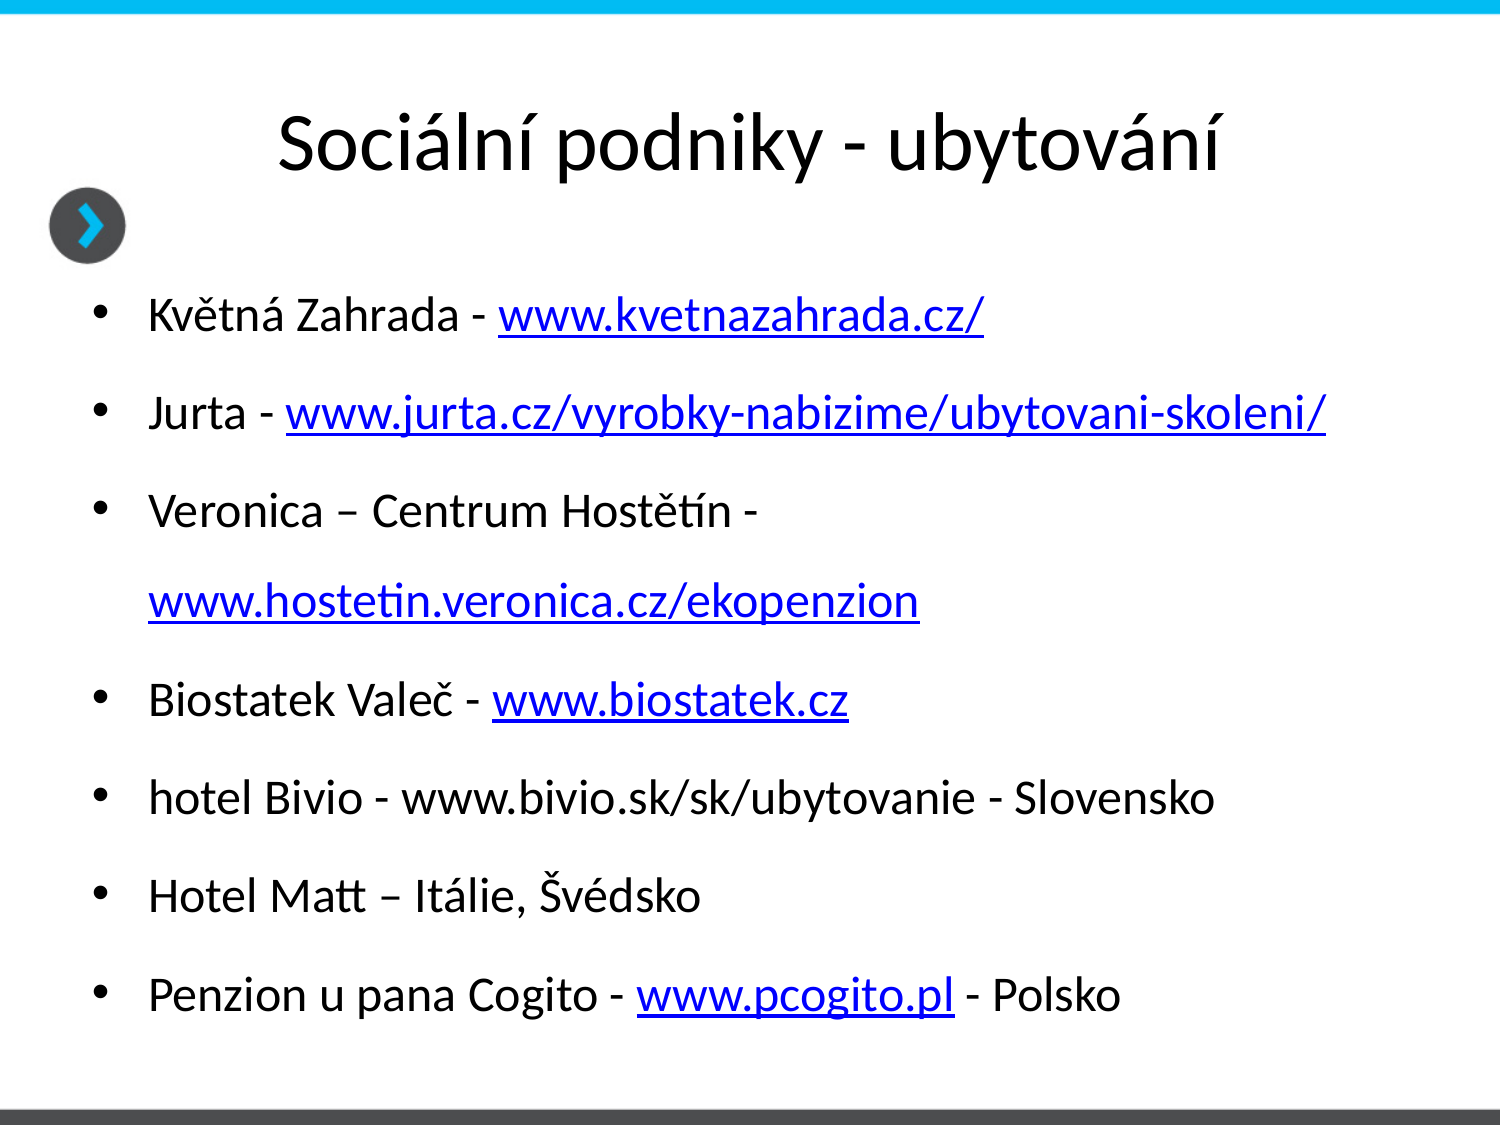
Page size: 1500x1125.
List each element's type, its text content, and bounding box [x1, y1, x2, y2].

title Sociální podniky - ubytování [75, 42, 1425, 232]
picture [0, 14, 1500, 1125]
list Květná Zahrada - www.kvetnazahrada.cz/ Jurta - www.jurta.cz/vyrobky-nabizime/ubytovani-skoleni/ Veronica – Centrum Hostětín - www.hostetin.veronica.cz/ekopenzion Biostatek Valeč - www.biostatek.cz hotel Bivio - www.bivio.sk/sk/ubytovanie - Slovensko Hotel Matt – Itálie, Švédsko Penzion u pana Cogito - www.pcogito.pl - Polsko [76, 243, 1425, 1059]
